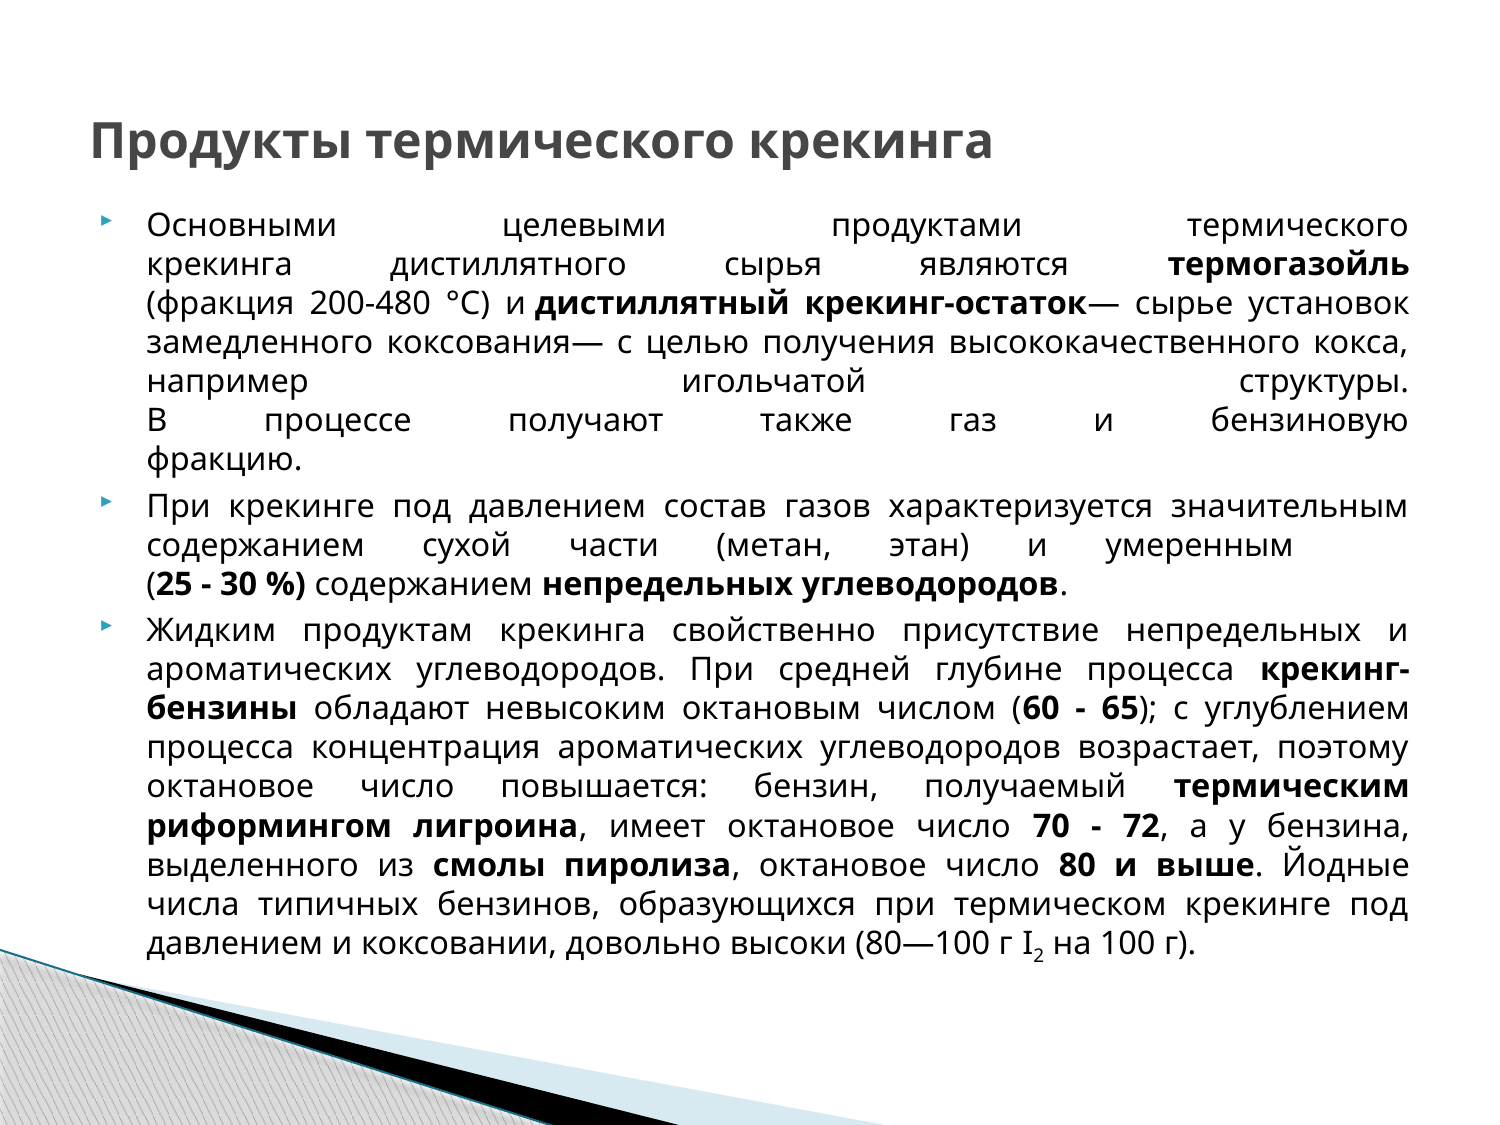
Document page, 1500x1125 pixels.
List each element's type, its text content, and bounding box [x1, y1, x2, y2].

list Основными целевыми продуктами термического крекинга дистиллятного сырья являются термогазойль (фракция 200-480 °С) и дистиллятный крекинг-остаток— сырье установок замедленного коксования— с целью получения высококачественного кокса, например игольчатой структуры. В процессе получают также газ и бензиновую фракцию. При крекинге под давлением состав газов характеризуется значительным содержанием сухой части (метан, этан) и умеренным (25 - 30 %) содержанием непредельных углеводородов. Жидким продуктам крекинга свойственно присутствие непредельных и ароматических углеводородов. При средней глубине процесса крекинг-бензины обладают невысоким октановым числом (60 - 65); с углублением процесса концентрация ароматических углеводородов возрастает, поэтому октановое число повышается: бензин, получаемый термическим риформингом лигроина, имеет октановое число 70 - 72, а у бензина, выделенного из смолы пиролиза, октановое число 80 и выше. Йодные числа типичных бензинов, образующихся при термическом крекинге под давлением и коксовании, довольно высоки (80—100 г I2 на 100 г). [75, 233, 1425, 986]
title Продукты термического крекинга [75, 45, 1425, 233]
